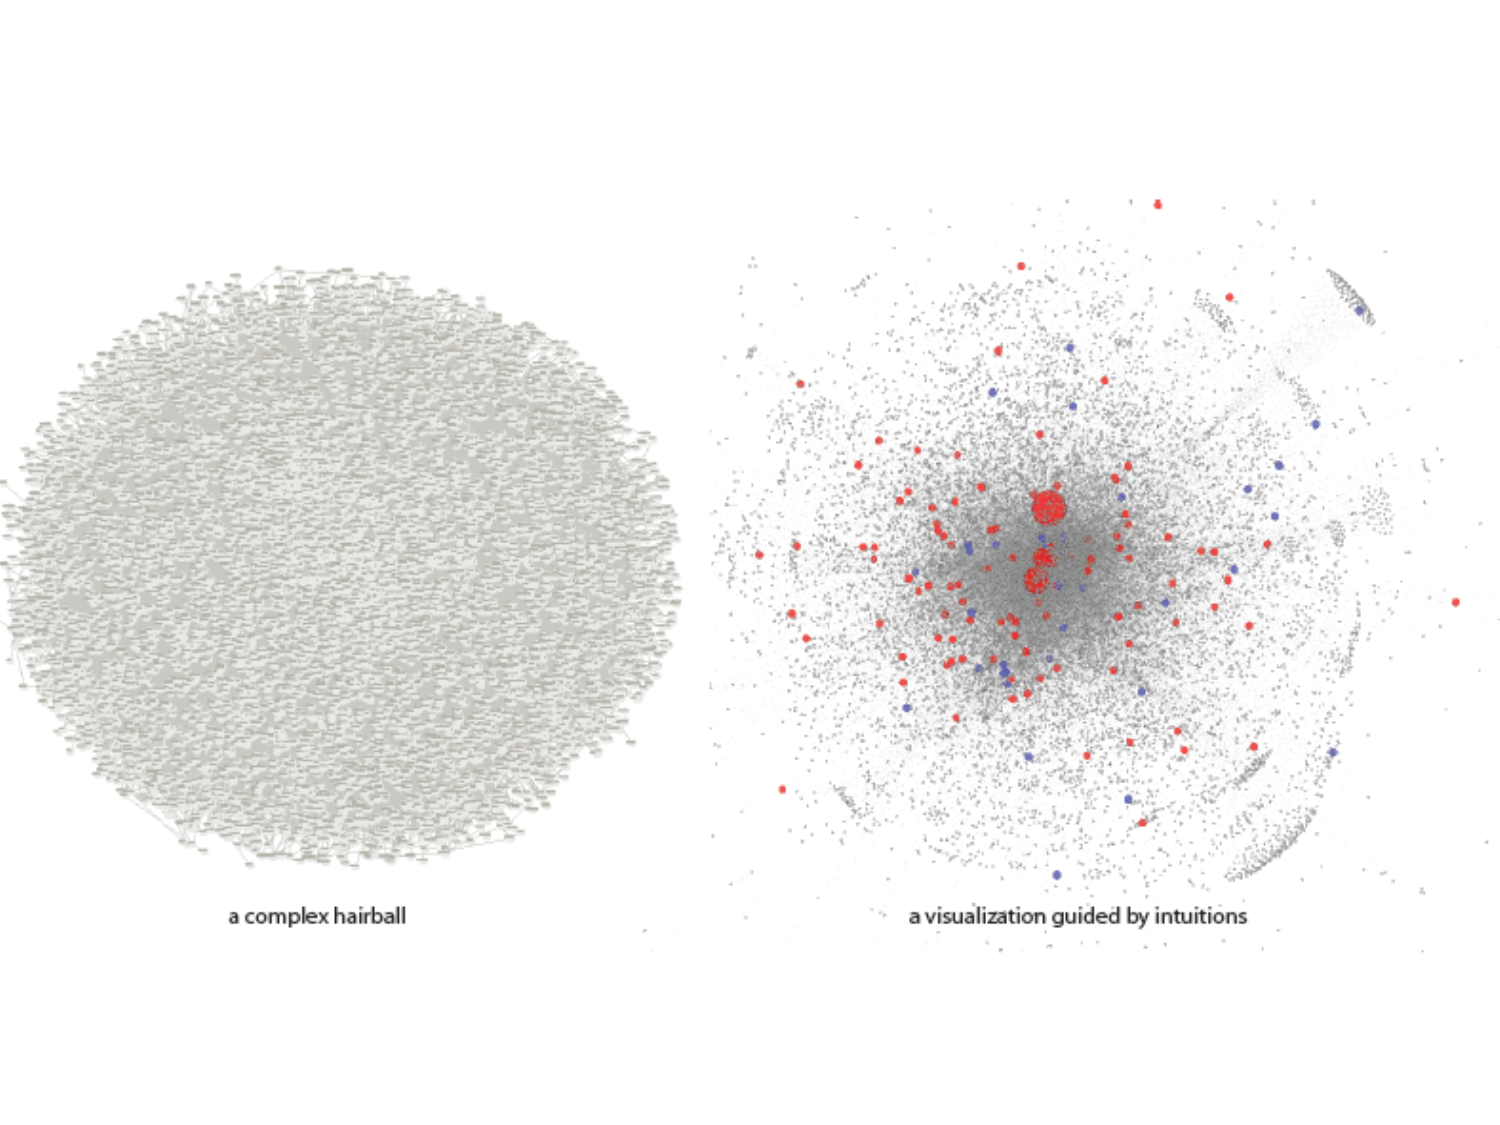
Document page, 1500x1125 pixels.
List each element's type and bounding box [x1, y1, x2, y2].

picture [0, 137, 1500, 987]
